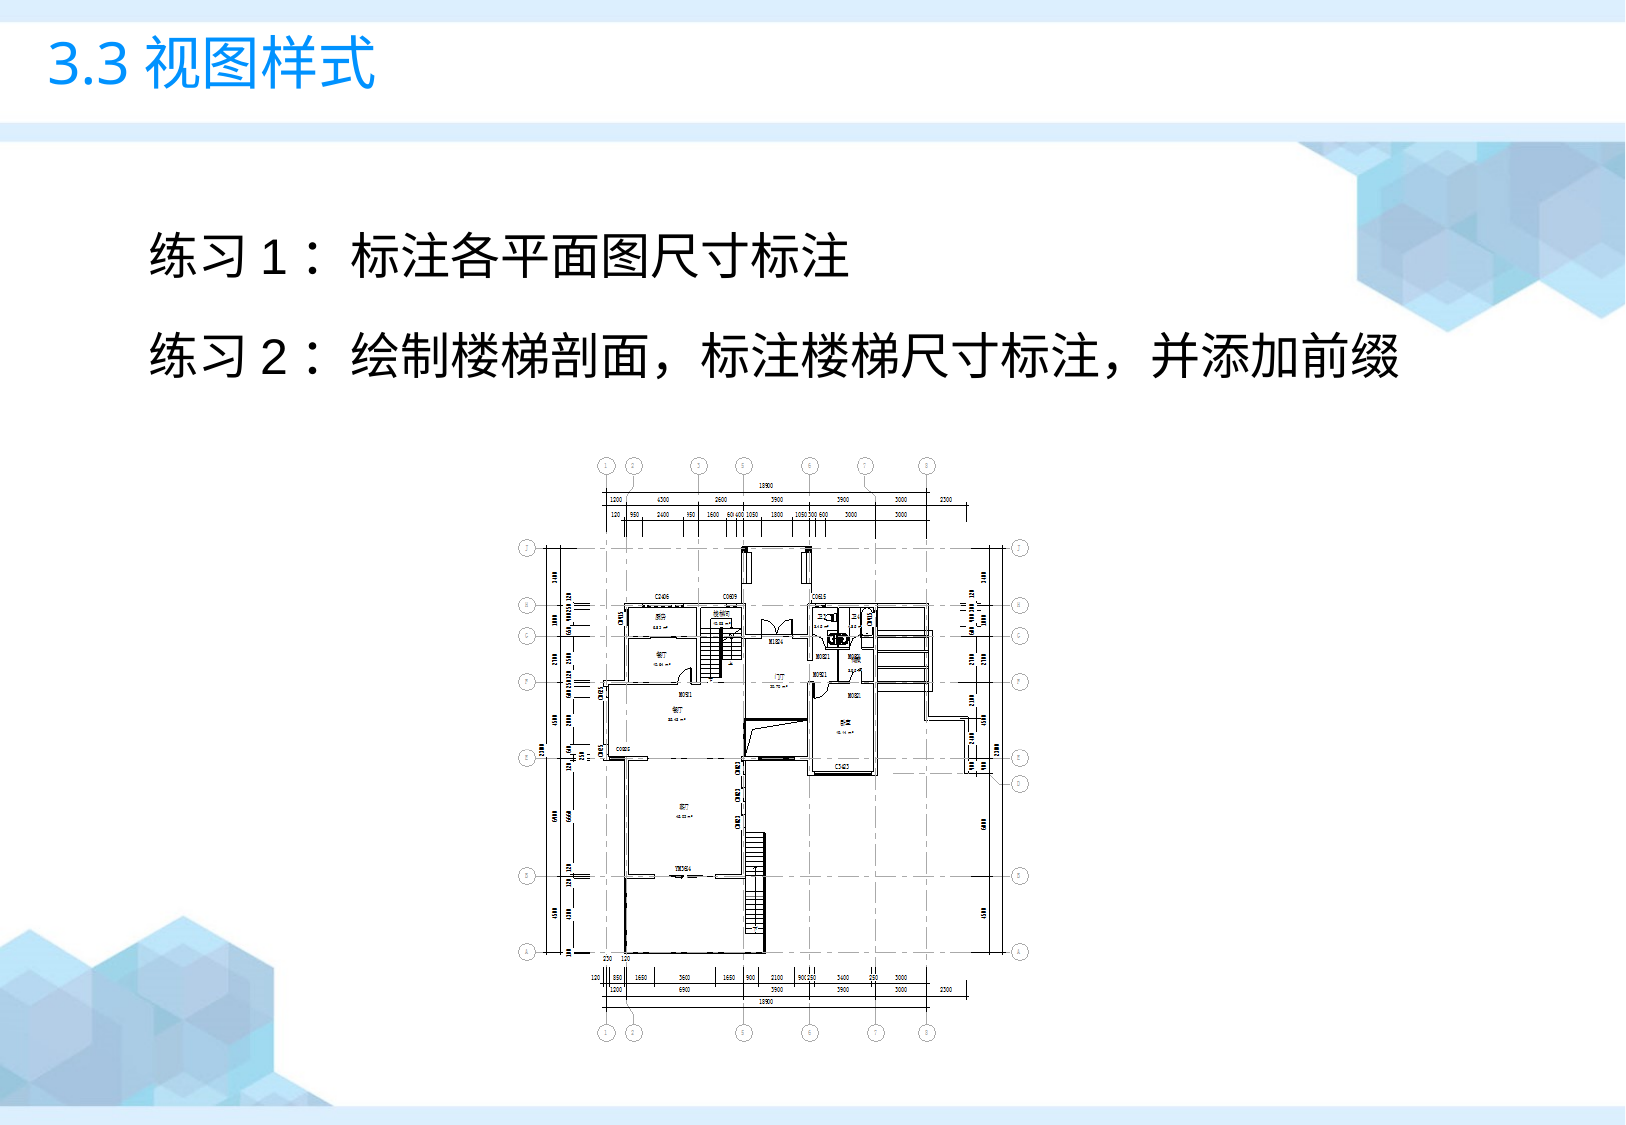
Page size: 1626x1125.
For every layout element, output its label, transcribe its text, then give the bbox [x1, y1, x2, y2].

picture [0, 0, 1626, 1125]
text_box 3.3视图样式 [32, 19, 705, 104]
text_box 练习1：标注各平面图尺寸标注 练习2：绘制楼梯剖面，标注楼梯尺寸标注，并添加前缀 [58, 187, 1441, 575]
